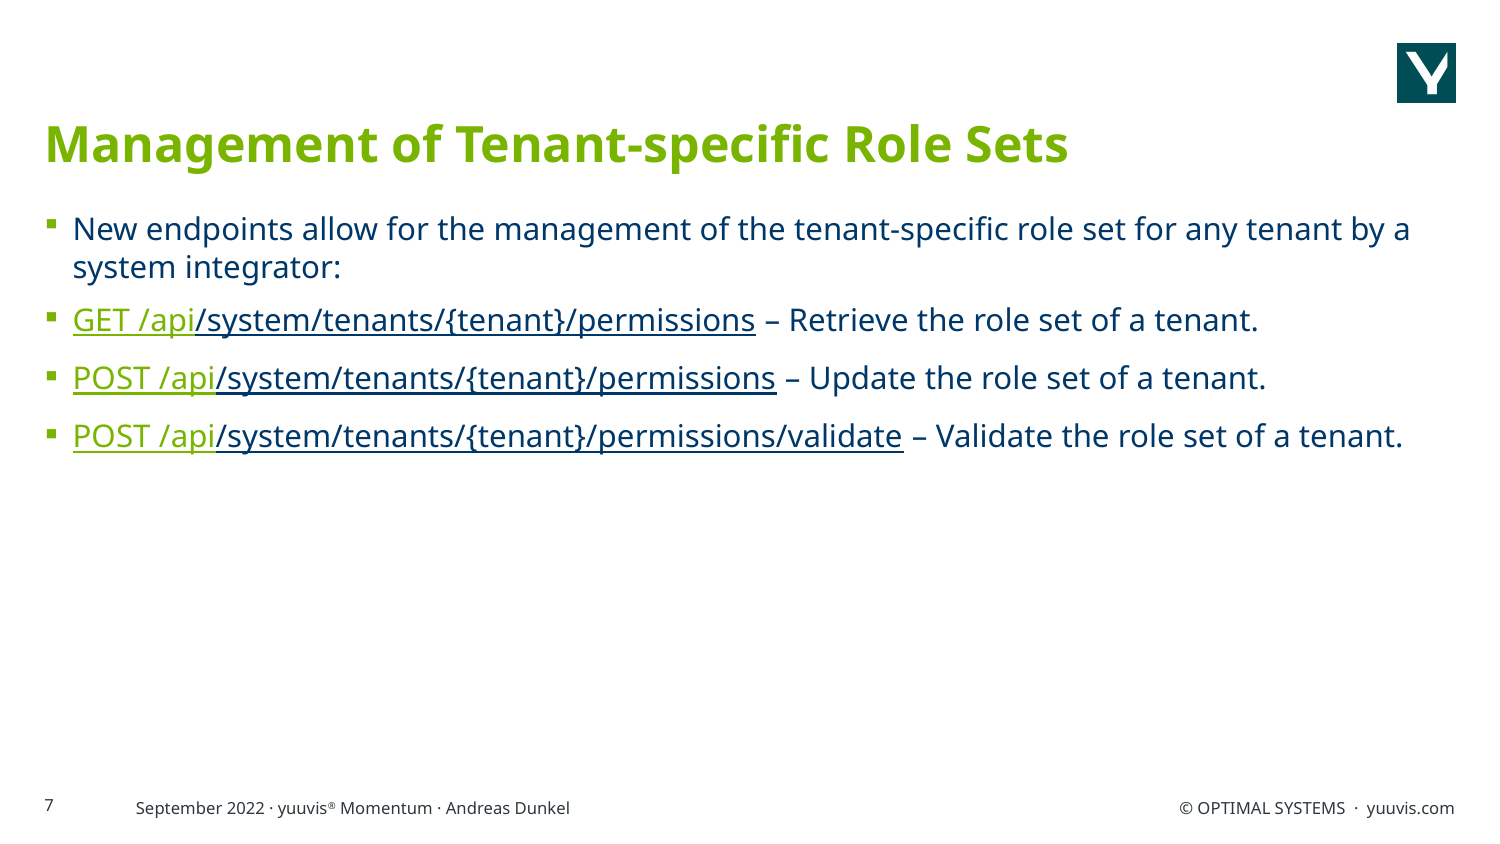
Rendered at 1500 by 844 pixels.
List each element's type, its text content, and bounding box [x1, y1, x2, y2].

title Management of Tenant-specific Role Sets [44, 43, 1306, 174]
list New endpoints allow for the management of the tenant-specific role set for any tenant by a system integrator: GET /api/system/tenants/{tenant}/permissions – Retrieve the role set of a tenant. POST /api/system/tenants/{tenant}/permissions – Update the role set of a tenant. POST /api/system/tenants/{tenant}/permissions/validate – Validate the role set of a tenant. [44, 209, 1456, 777]
footer September 2022 · yuuvis® Momentum · Andreas Dunkel [135, 788, 1140, 818]
slide_number 7 [44, 788, 104, 818]
picture [1397, 43, 1456, 103]
